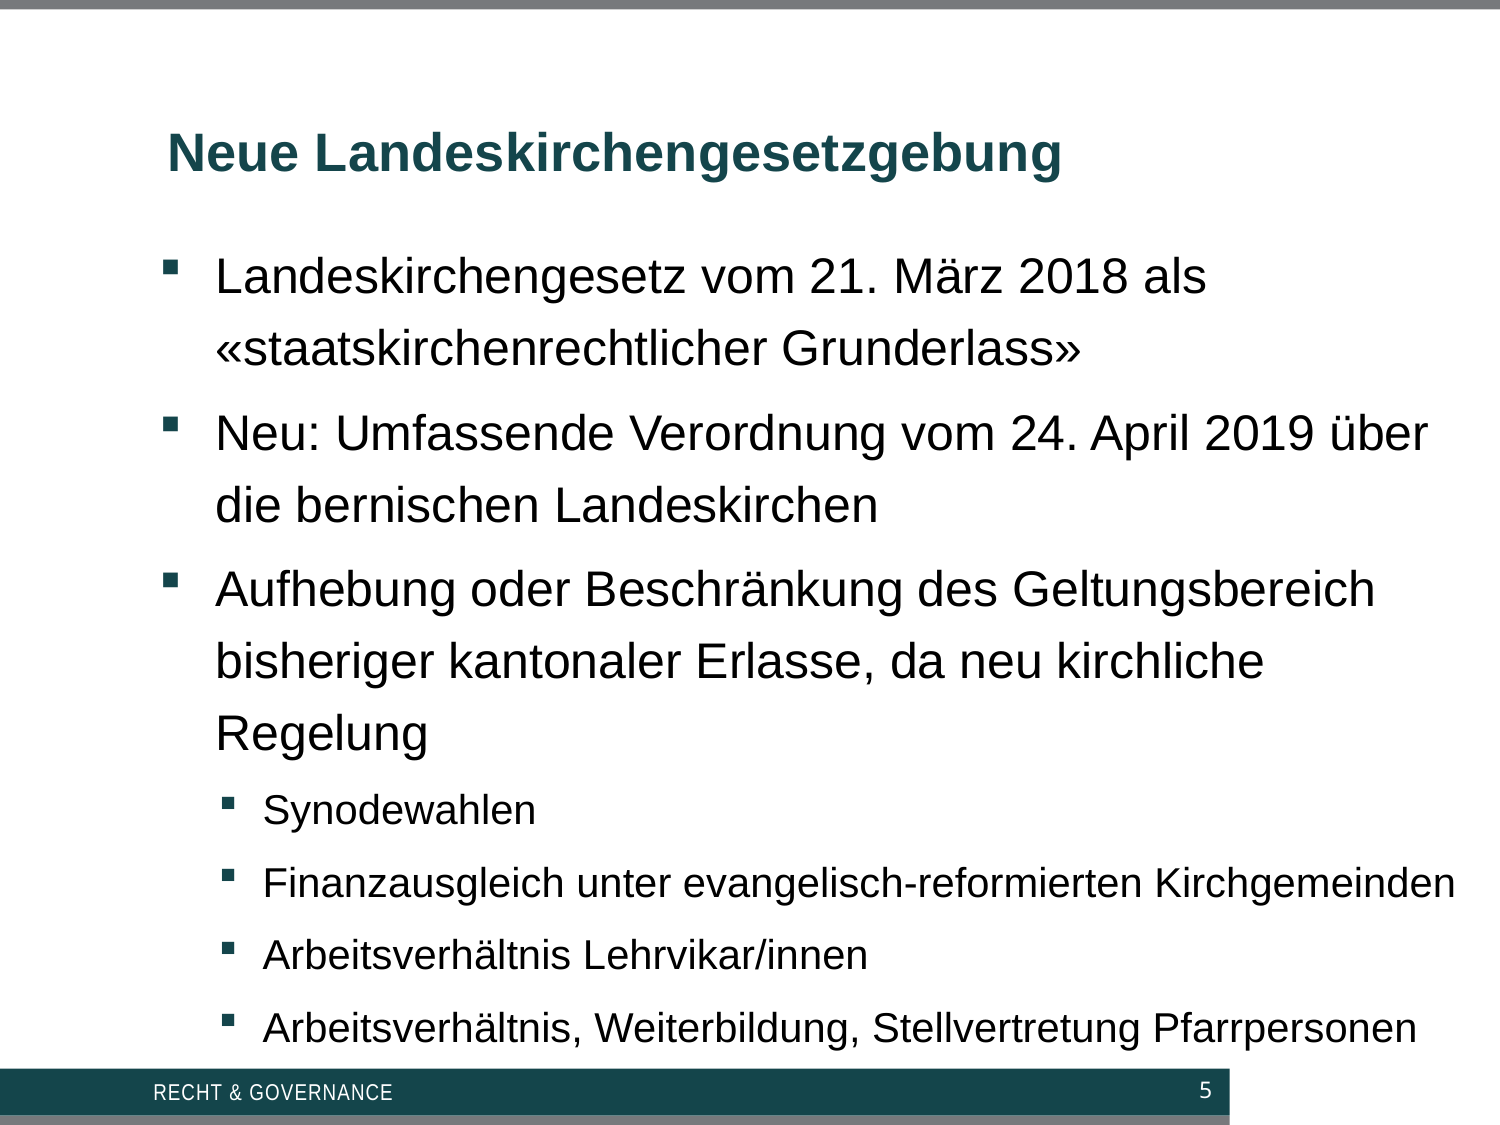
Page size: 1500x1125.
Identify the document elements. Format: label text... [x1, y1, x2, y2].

list Landeskirchengesetz vom 21. März 2018 als «staatskirchenrechtlicher Grunderlass» Neu: Umfassende Verordnung vom 24. April 2019 über die bernischen Landeskirchen Aufhebung oder Beschränkung des Geltungsbereich bisheriger kantonaler Erlasse, da neu kirchliche Regelung Synodewahlen Finanzausgleich unter evangelisch-reformierten Kirchgemeinden Arbeitsverhältnis Lehrvikar/innen Arbeitsverhältnis, Weiterbildung, Stellvertretung Pfarrpersonen [159, 231, 1459, 1054]
footer Recht & Governance [153, 1067, 1117, 1115]
slide_number 5 [1117, 1067, 1213, 1115]
title Neue Landeskirchengesetzgebung [153, 117, 1341, 184]
